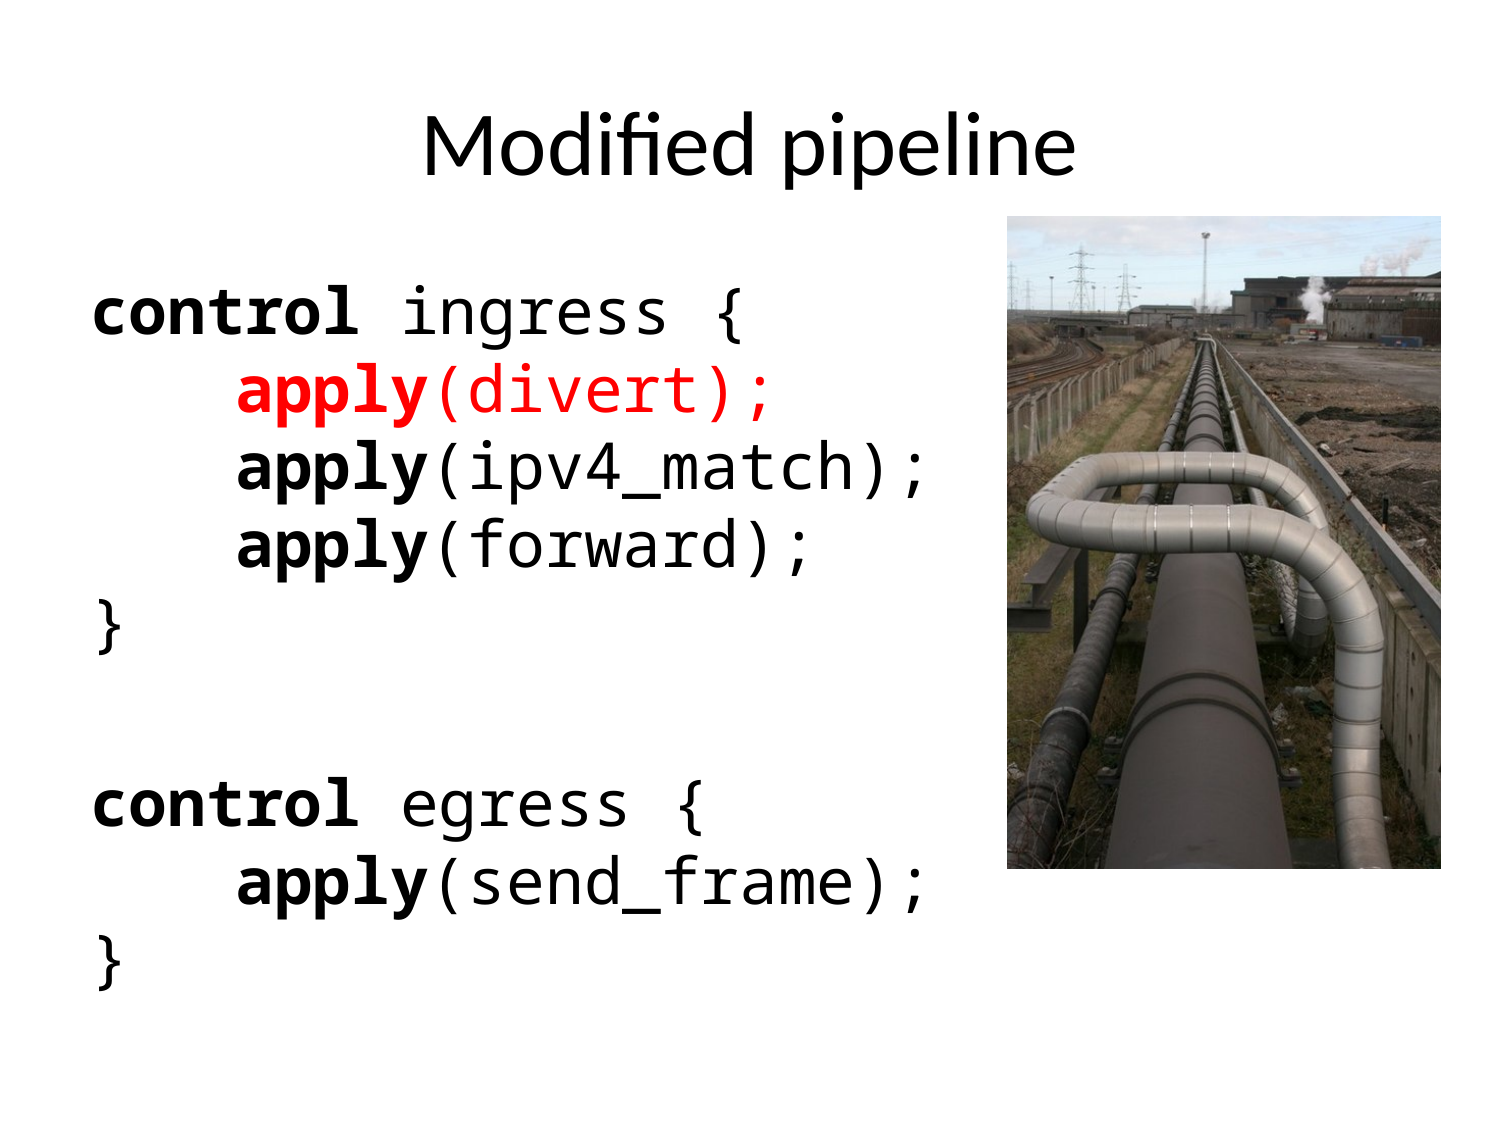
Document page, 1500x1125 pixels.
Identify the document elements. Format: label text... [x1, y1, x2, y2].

picture [1006, 216, 1442, 869]
title Modified pipeline [75, 45, 1425, 233]
list control ingress { apply(divert); apply(ipv4_match); apply(forward); } control egress { apply(send_frame); } [75, 262, 1425, 1005]
